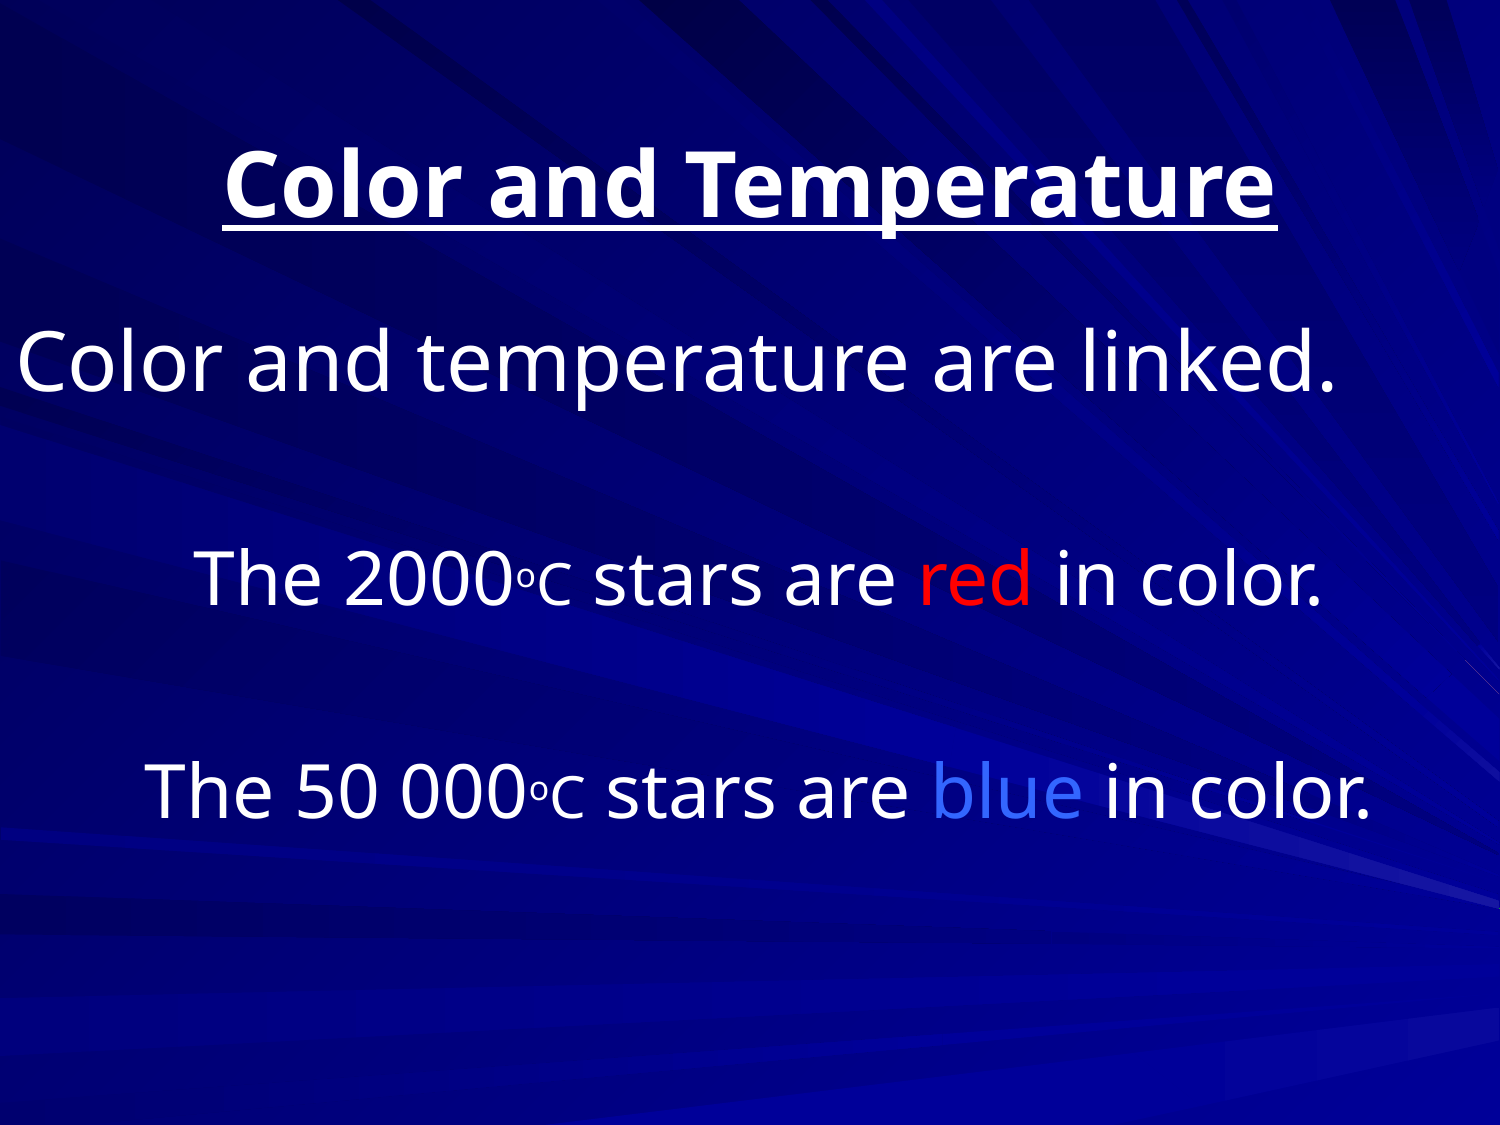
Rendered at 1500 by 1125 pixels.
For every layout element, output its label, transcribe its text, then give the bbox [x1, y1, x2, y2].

title Color and Temperature [74, 87, 1426, 276]
list Color and temperature are linked. The 2000oC stars are red in color. The 50 000oC stars are blue in color. [0, 312, 1463, 1006]
